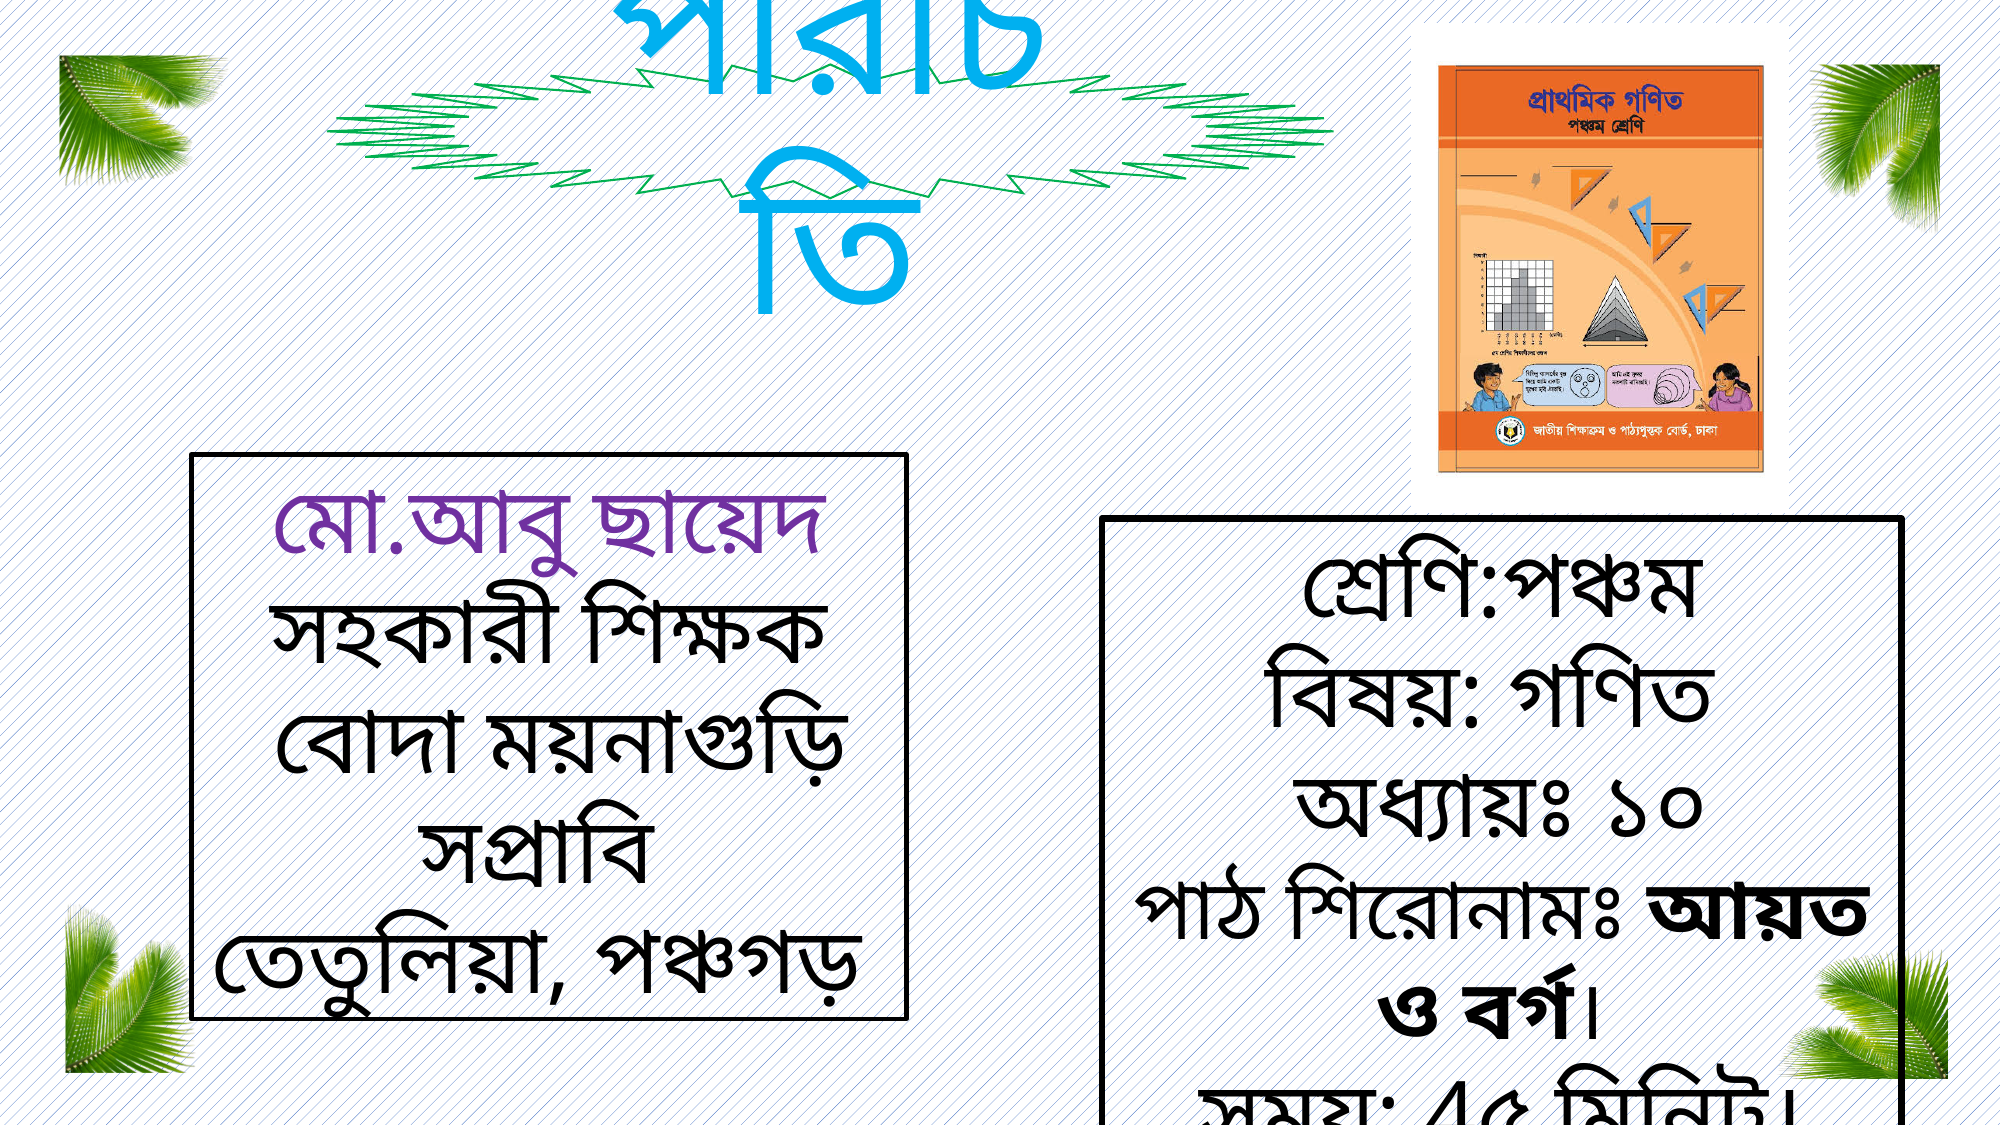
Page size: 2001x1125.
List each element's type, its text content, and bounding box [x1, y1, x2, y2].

picture [59, 55, 245, 192]
picture [1411, 23, 1964, 513]
picture [1761, 943, 1948, 1080]
text_box শ্রেণি:পঞ্চম বিষয়: গণিত অধ্যায়ঃ ১০ পাঠ শিরোনামঃ আয়ত ও বর্গ। সময়: 4৫ মিনিট। [1101, 518, 1902, 1125]
text_box মো.আবু ছায়েদ সহকারী শিক্ষক বোদা ময়নাগুড়ি সপ্রাবি তেতুলিয়া, পঞ্চগড় [191, 454, 907, 1019]
text_box পরিচিতি [326, 63, 1334, 200]
picture [40, 888, 226, 1073]
